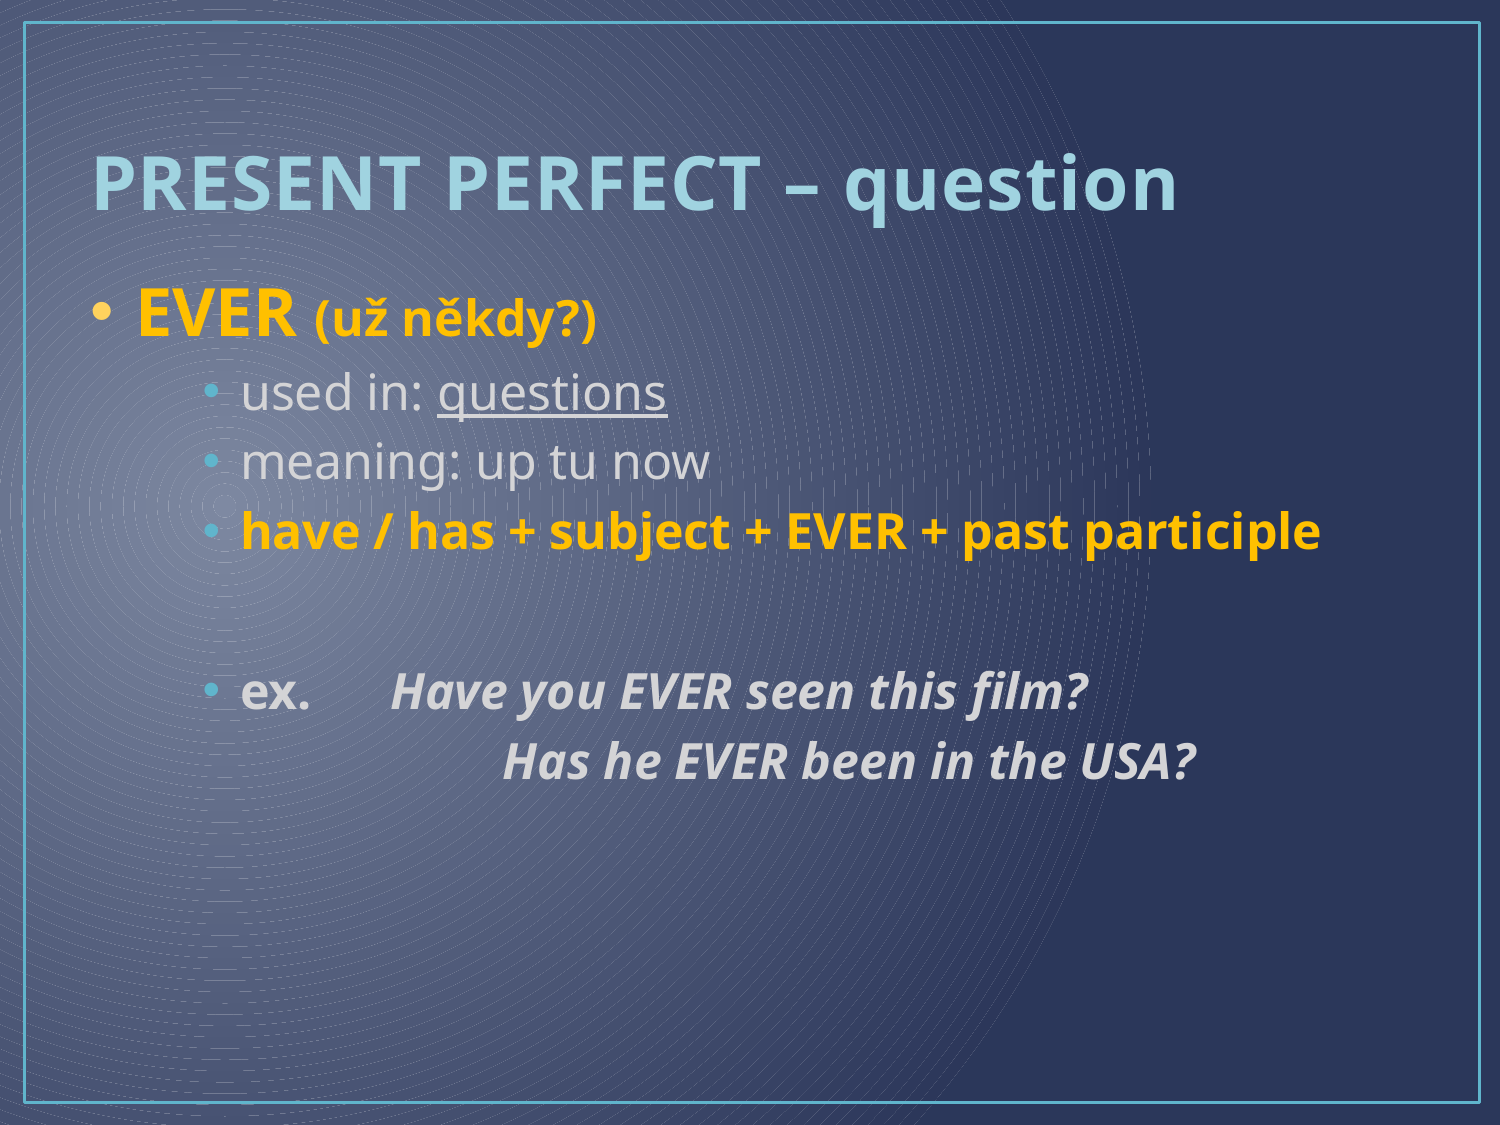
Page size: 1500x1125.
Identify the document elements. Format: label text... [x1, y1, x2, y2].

list EVER (už někdy?) used in: questions meaning: up tu now have / has + subject + EVER + past participle ex. Have you EVER seen this film? Has he EVER been in the USA? [75, 262, 1425, 1005]
title PRESENT PERFECT – question [75, 45, 1425, 233]
